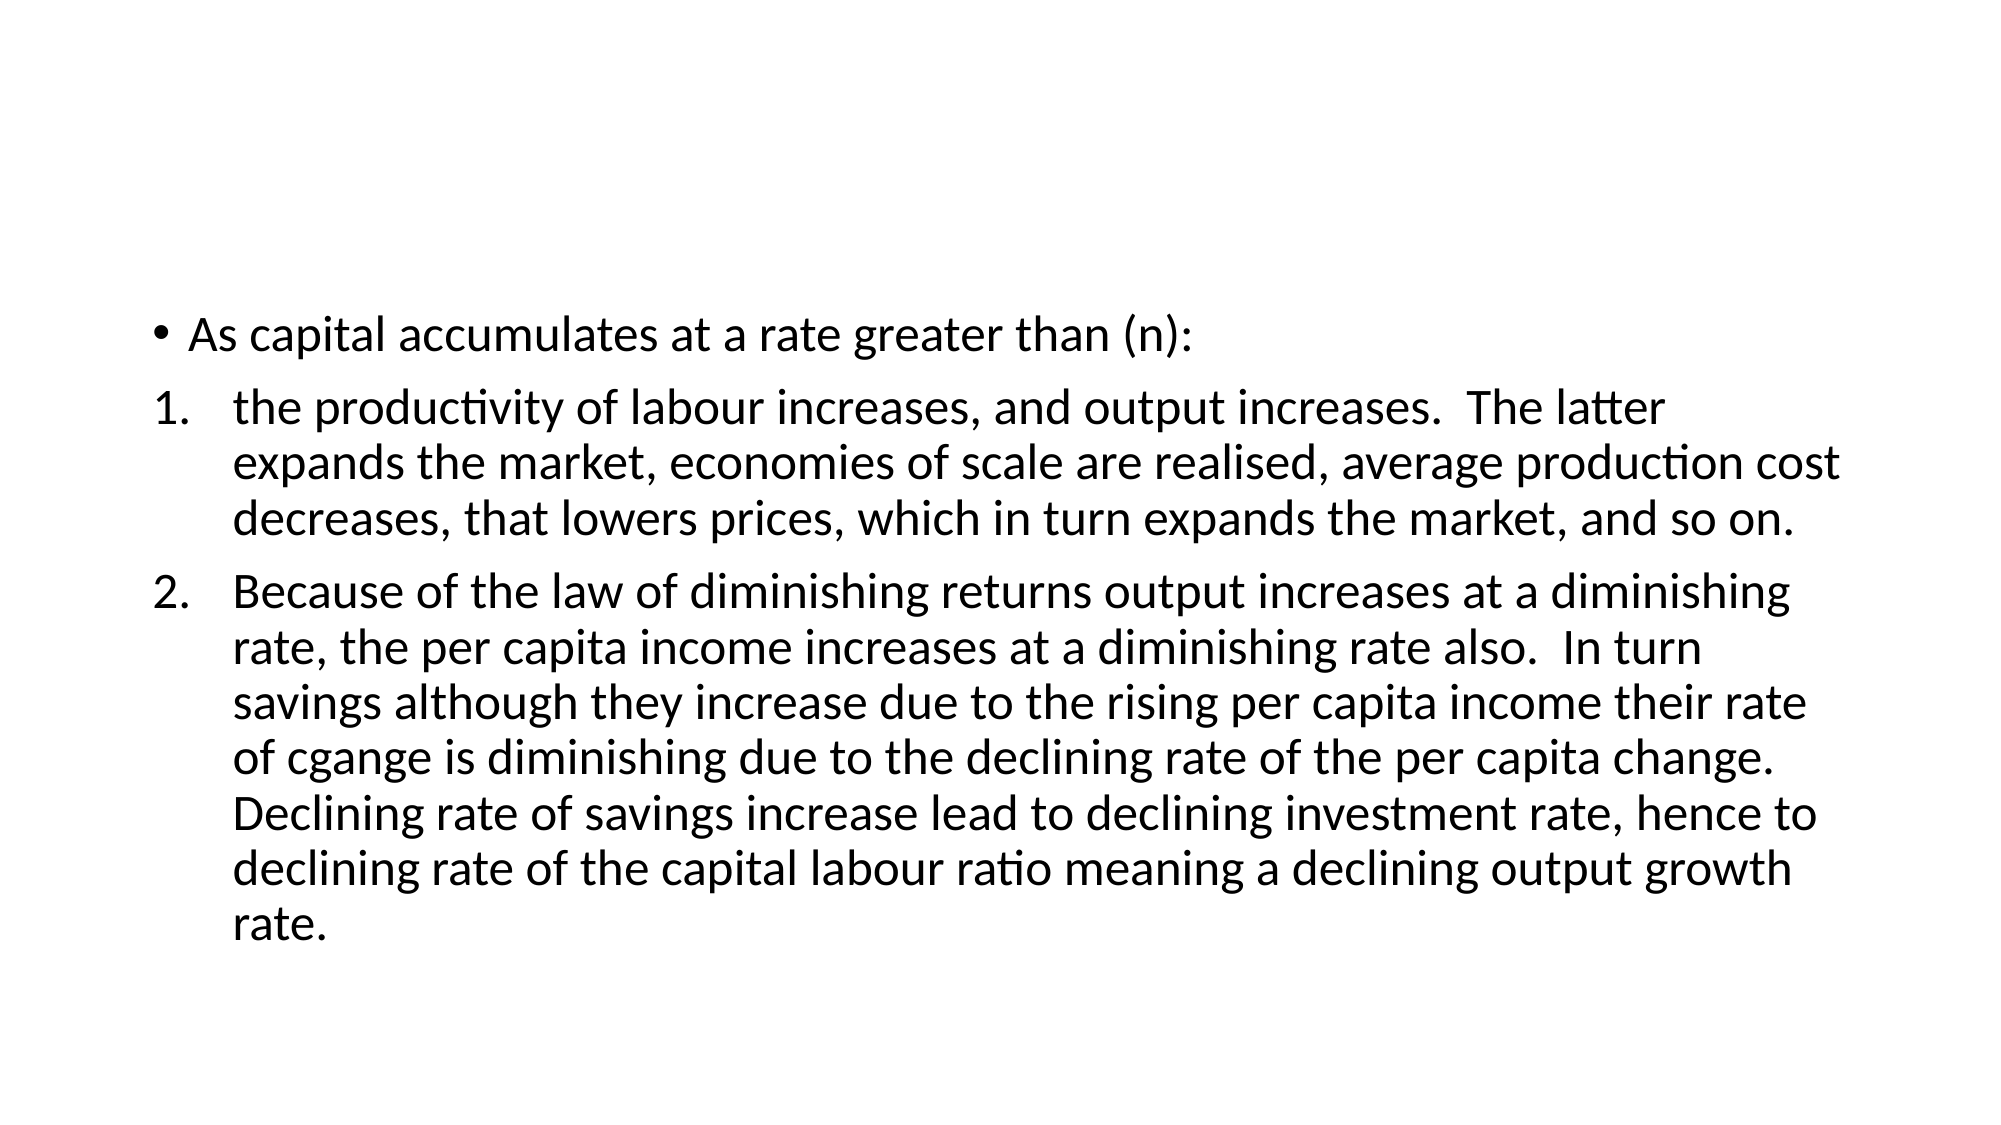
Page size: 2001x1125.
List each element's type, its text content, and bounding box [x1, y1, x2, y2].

list As capital accumulates at a rate greater than (n): the productivity of labour increases, and output increases. The latter expands the market, economies of scale are realised, average production cost decreases, that lowers prices, which in turn expands the market, and so on. Because of the law of diminishing returns output increases at a diminishing rate, the per capita income increases at a diminishing rate also. In turn savings although they increase due to the rising per capita income their rate of cgange is diminishing due to the declining rate of the per capita change. Declining rate of savings increase lead to declining investment rate, hence to declining rate of the capital labour ratio meaning a declining output growth rate. [137, 299, 1863, 1014]
